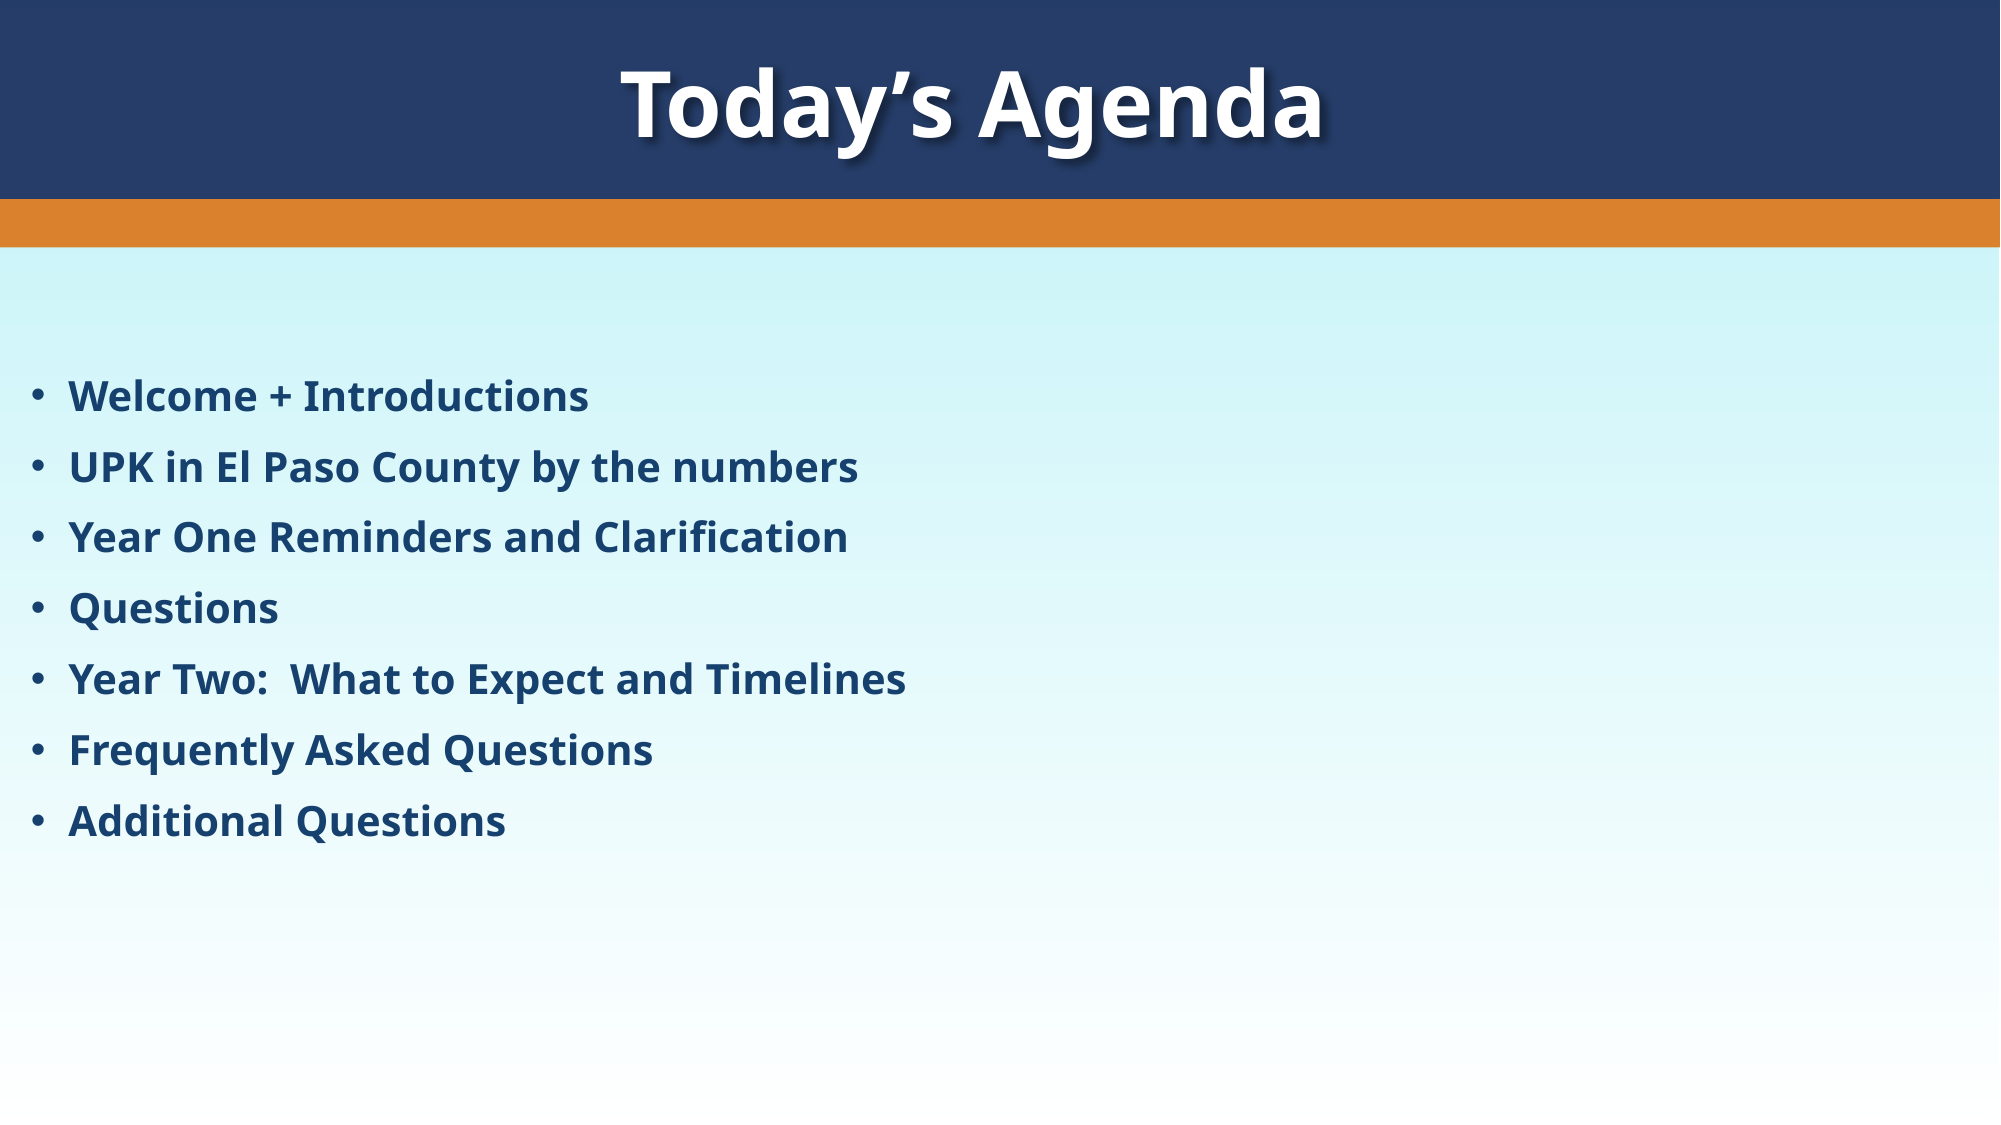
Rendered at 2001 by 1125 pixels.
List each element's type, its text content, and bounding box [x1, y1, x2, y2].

list Welcome + Introductions UPK in El Paso County by the numbers Year One Reminders and Clarification Questions Year Two: What to Expect and Timelines Frequently Asked Questions Additional Questions [15, 291, 1963, 1109]
text_box [0, 200, 2000, 248]
text_box [0, 248, 2000, 1125]
text_box [0, 0, 2000, 200]
text_box Today’s Agenda [1, 38, 1946, 156]
